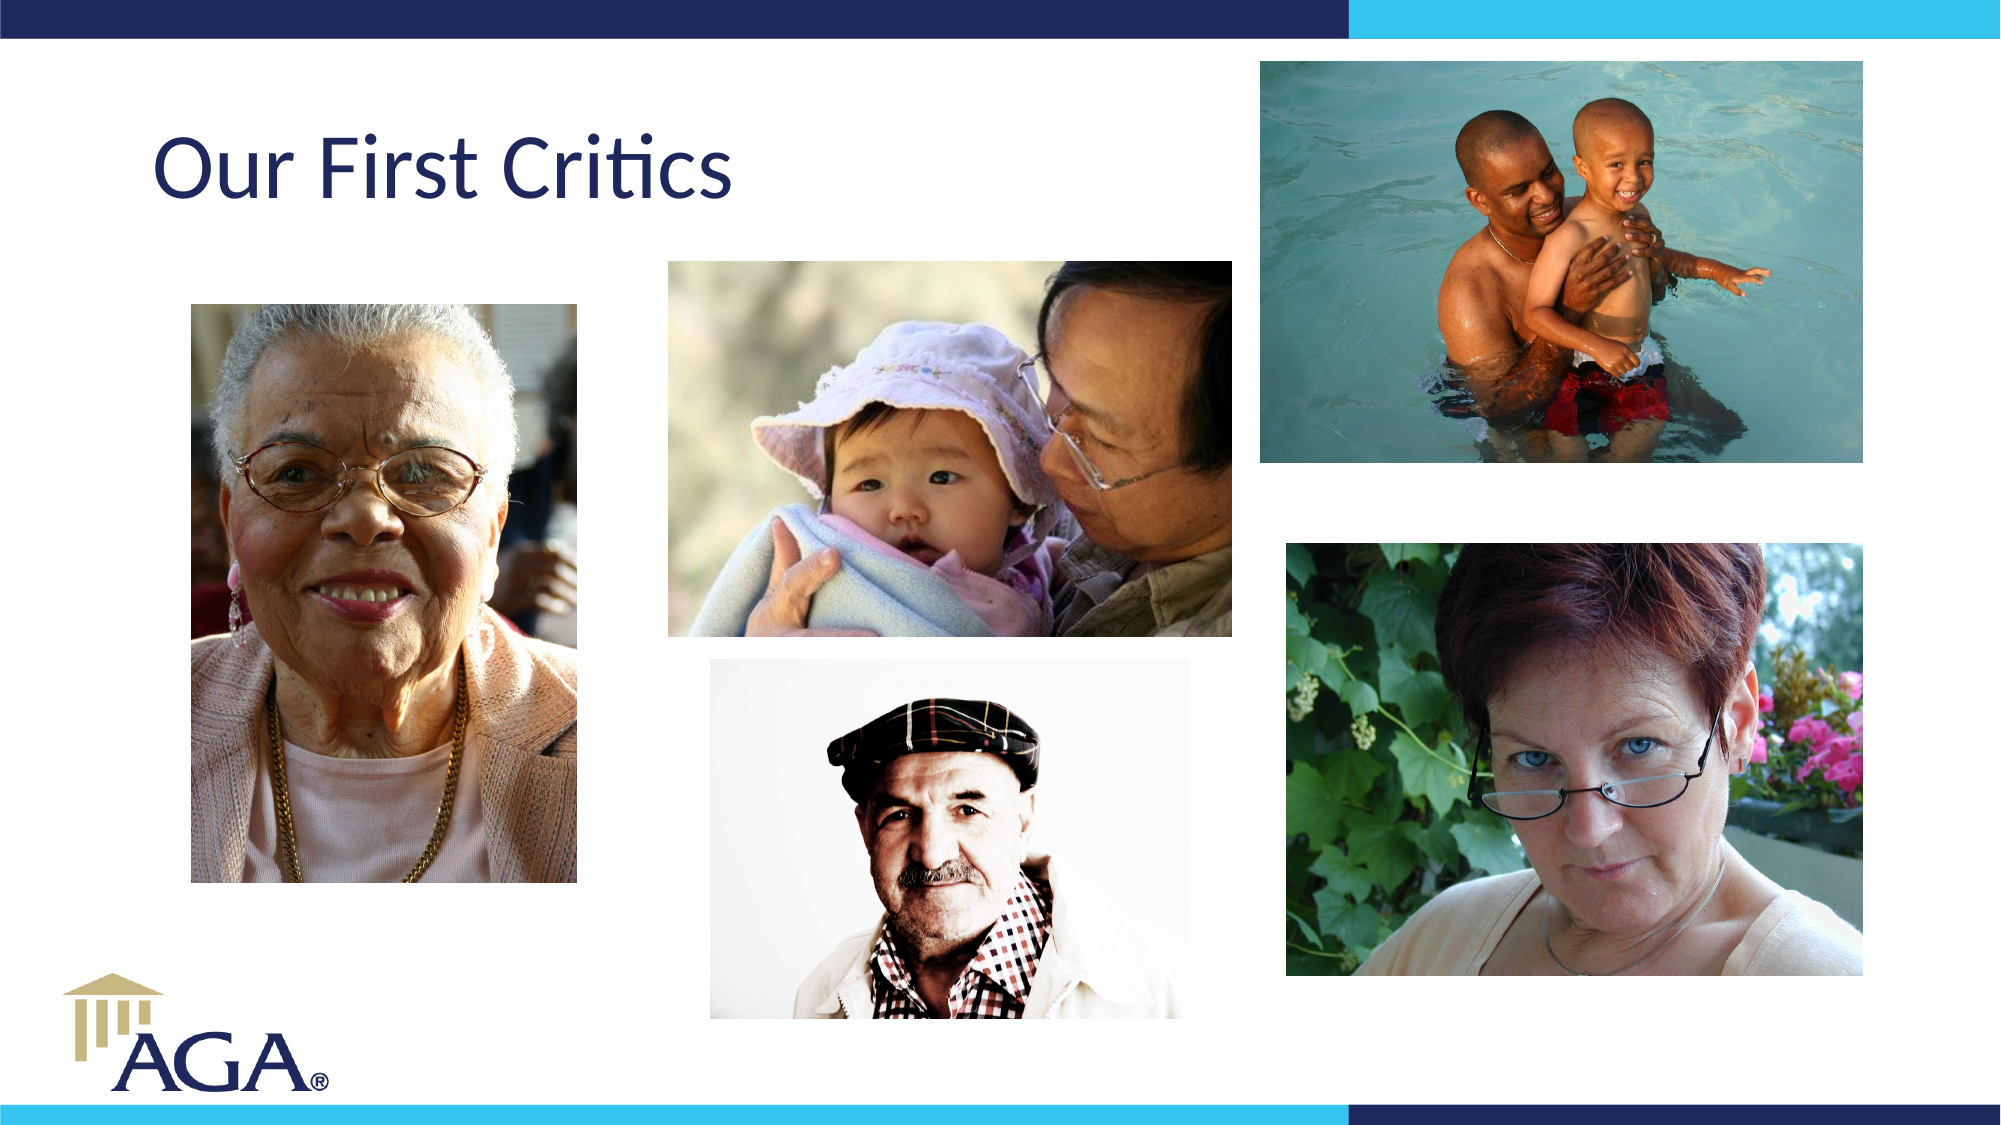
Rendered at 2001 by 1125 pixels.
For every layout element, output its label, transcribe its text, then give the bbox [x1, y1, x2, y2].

title Our First Critics [137, 59, 1863, 278]
picture [0, 0, 2001, 1125]
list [191, 304, 577, 883]
